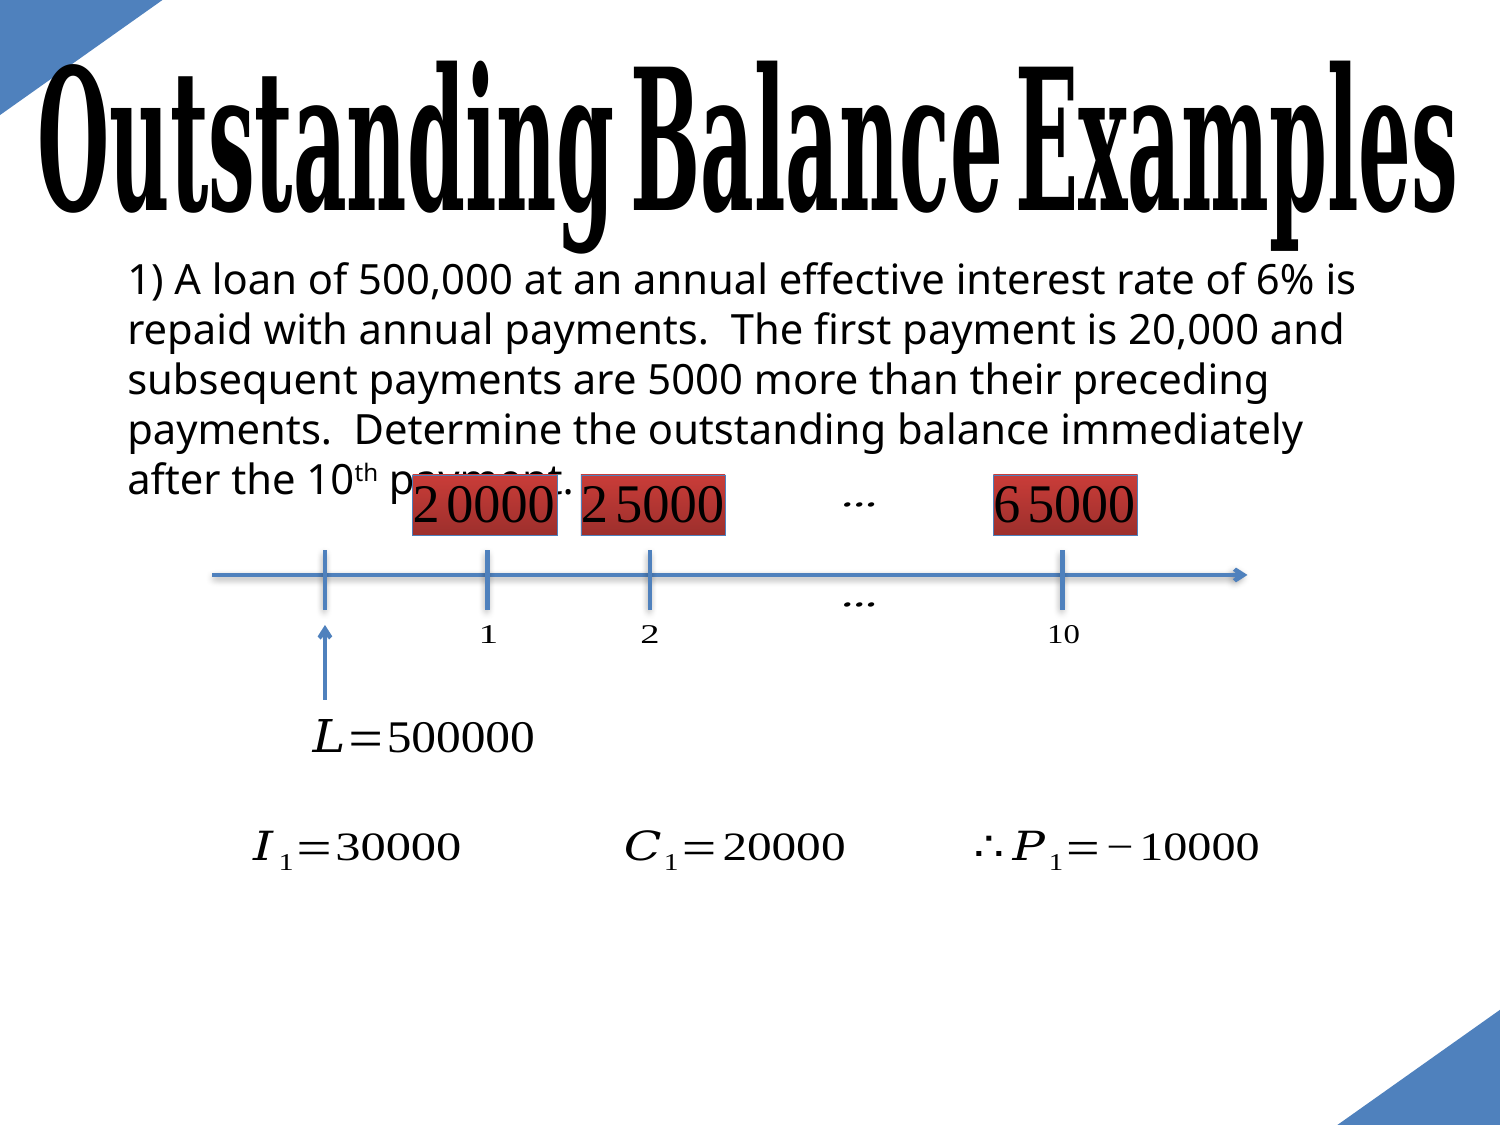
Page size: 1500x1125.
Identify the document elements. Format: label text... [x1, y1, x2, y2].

text_box 1) A loan of 500,000 at an annual effective interest rate of 6% is repaid with annual payments. The first payment is 20,000 and subsequent payments are 5000 more than their preceding payments. Determine the outstanding balance immediately after the 10th payment. [75, 245, 1388, 988]
text_box [584, 106, 1299, 245]
text_box [45, 245, 1388, 1062]
text_box [317, 106, 592, 245]
text_box [1291, 106, 1500, 294]
